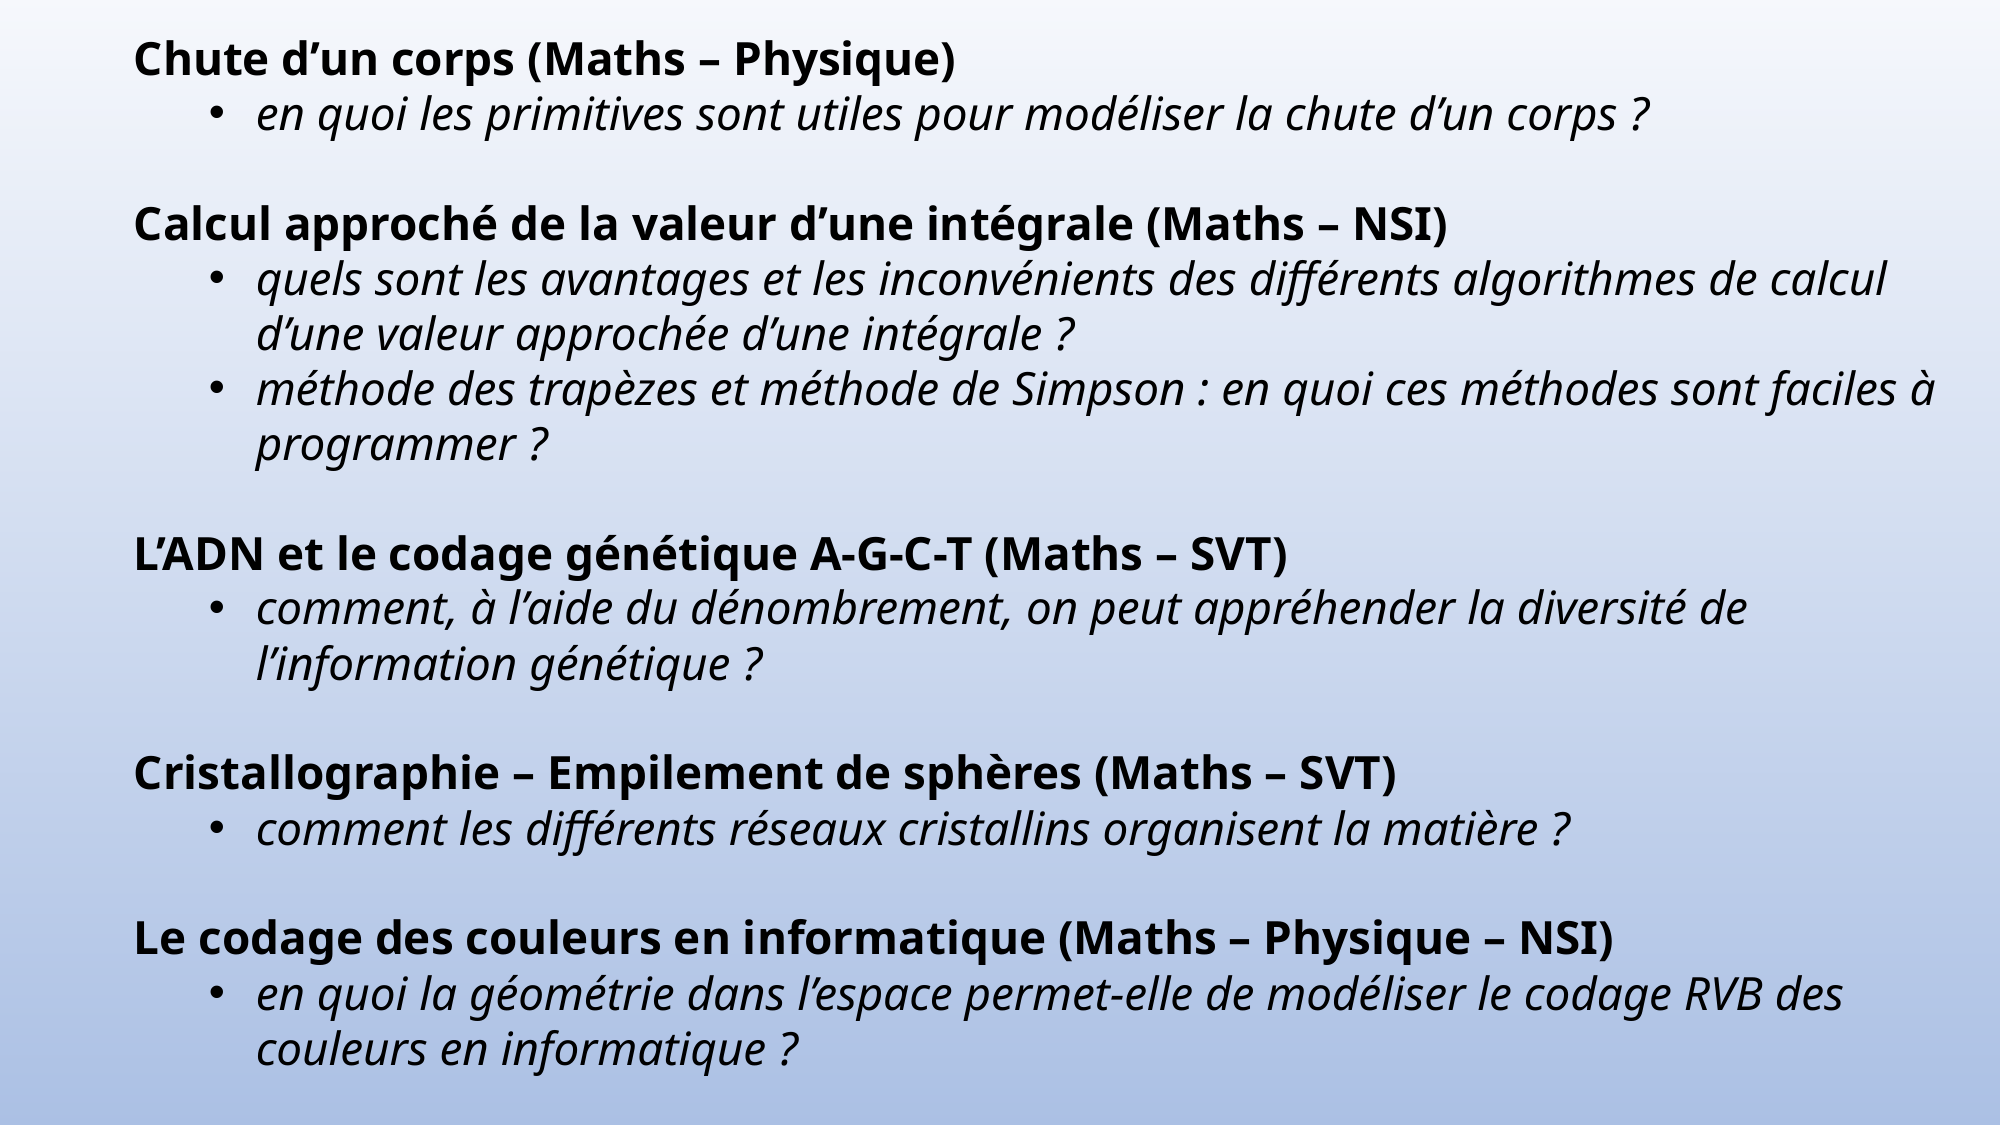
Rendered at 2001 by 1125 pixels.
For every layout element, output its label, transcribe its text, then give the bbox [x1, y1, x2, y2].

text_box Chute d’un corps (Maths – Physique) en quoi les primitives sont utiles pour modéliser la chute d’un corps ? Calcul approché de la valeur d’une intégrale (Maths – NSI) quels sont les avantages et les inconvénients des différents algorithmes de calcul d’une valeur approchée d’une intégrale ? méthode des trapèzes et méthode de Simpson : en quoi ces méthodes sont faciles à programmer ? L’ADN et le codage génétique A-G-C-T (Maths – SVT) comment, à l’aide du dénombrement, on peut appréhender la diversité de l’information génétique ? Cristallographie – Empilement de sphères (Maths – SVT) comment les différents réseaux cristallins organisent la matière ? Le codage des couleurs en informatique (Maths – Physique – NSI) en quoi la géométrie dans l’espace permet-elle de modéliser le codage RVB des couleurs en informatique ? [119, 0, 1962, 1082]
